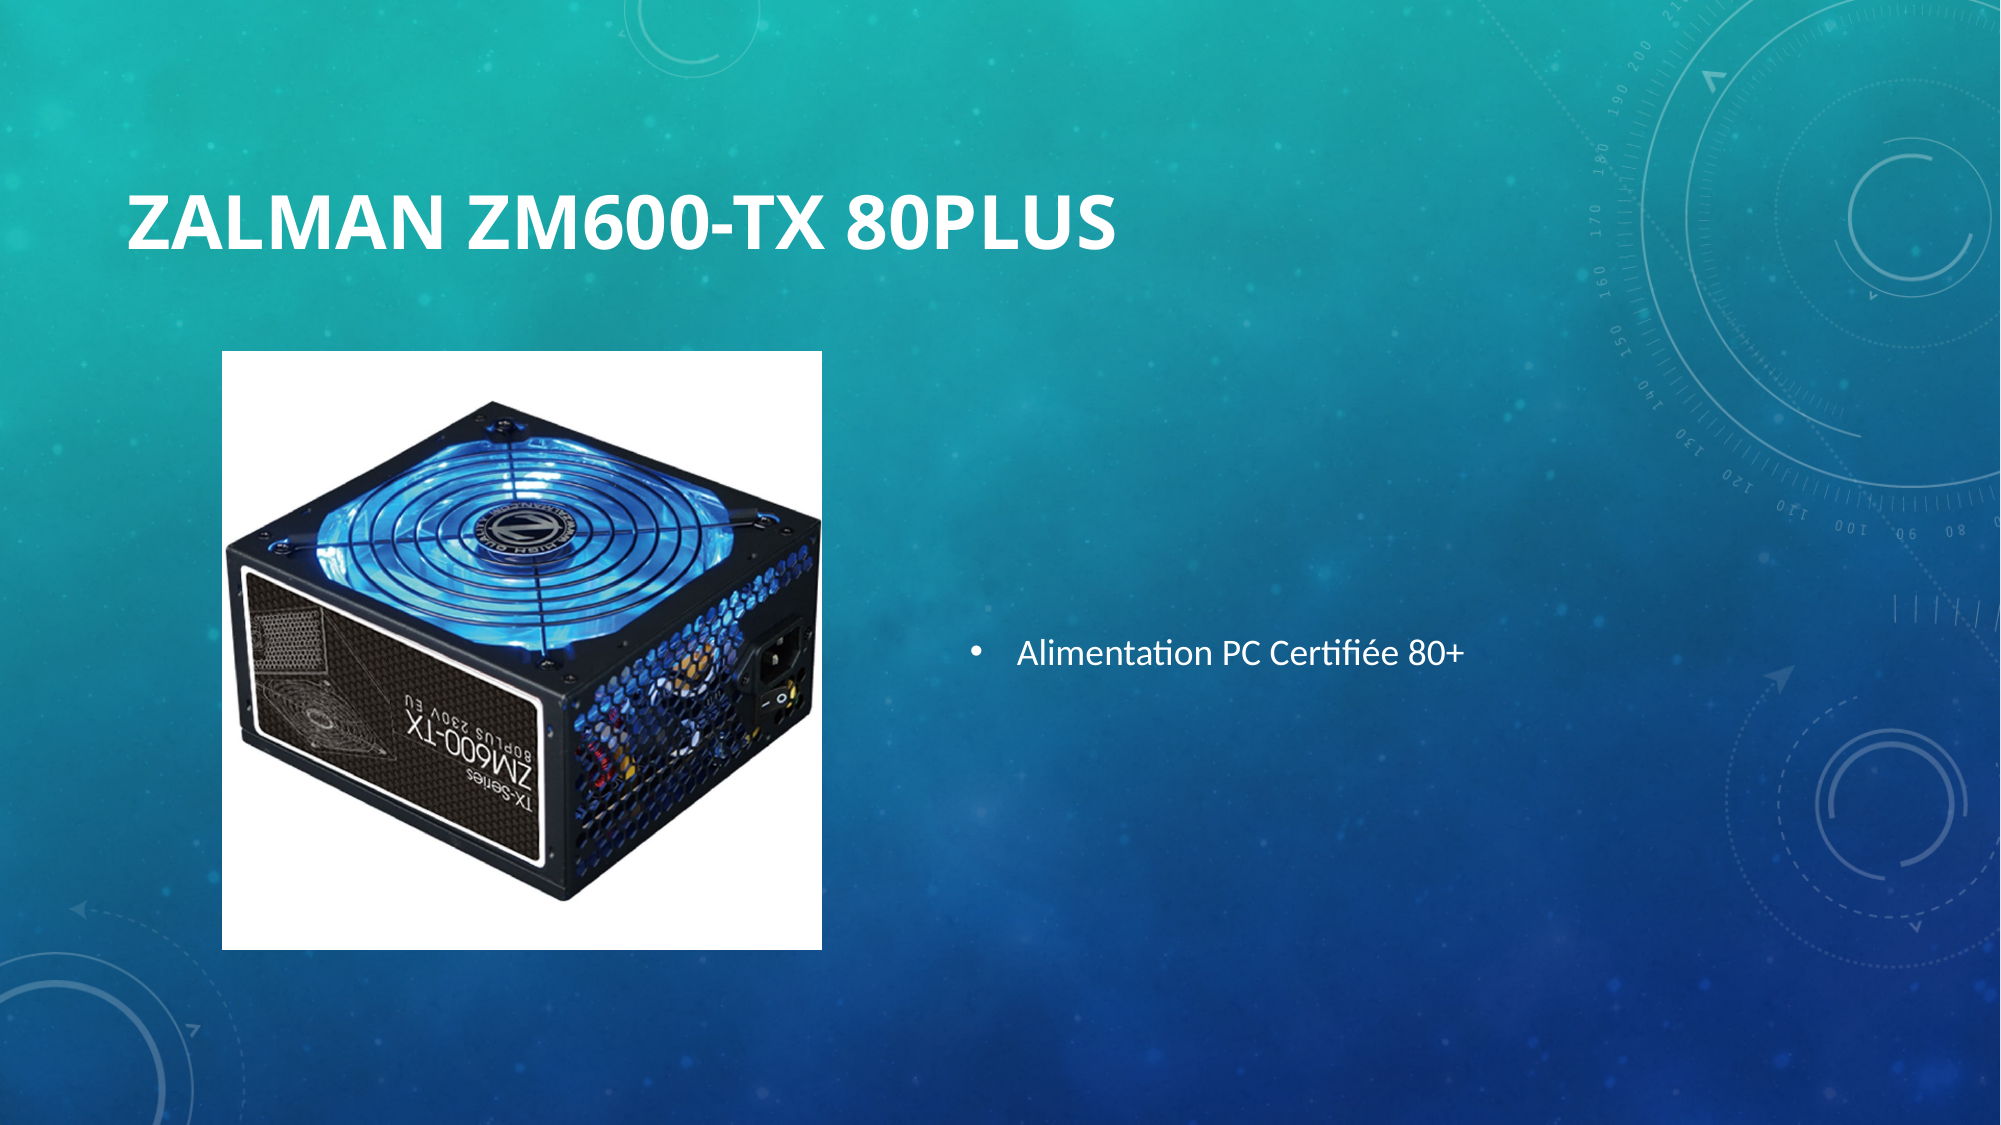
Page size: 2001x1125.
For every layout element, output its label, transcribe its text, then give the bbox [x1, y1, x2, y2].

list Alimentation PC Certifiée 80+ [955, 351, 1775, 950]
title Zalman ZM600-TX 80PLUS [112, 99, 1775, 339]
picture [0, 0, 2001, 1125]
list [222, 350, 822, 951]
